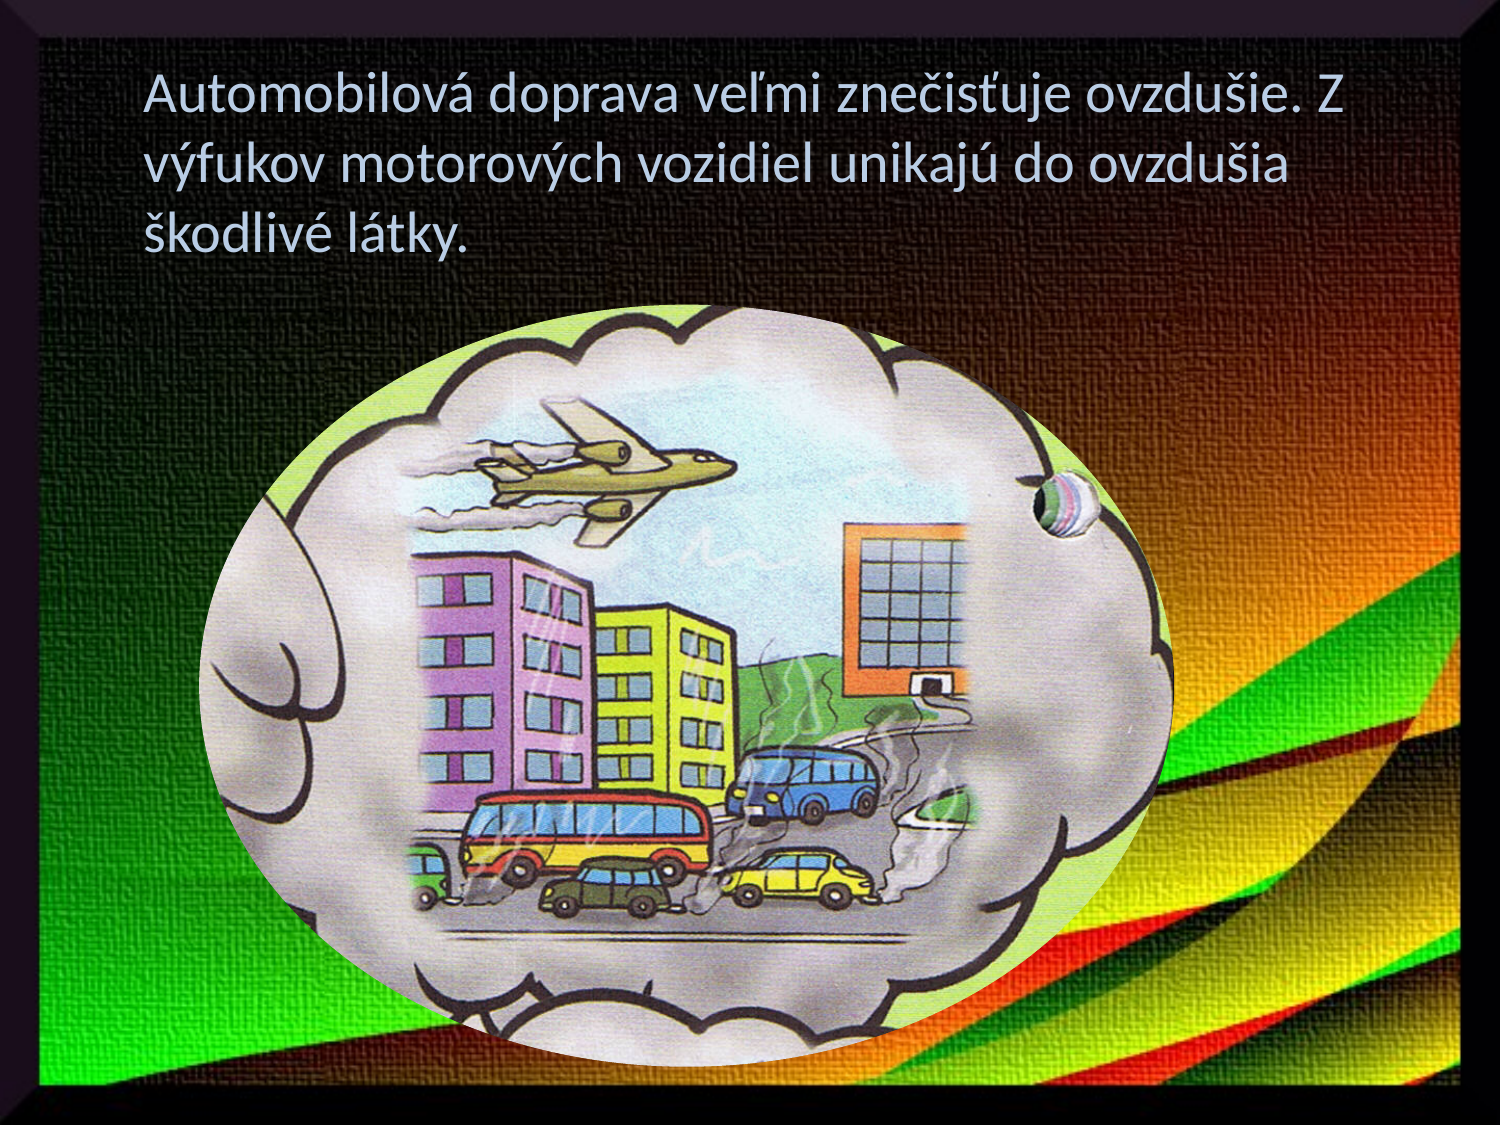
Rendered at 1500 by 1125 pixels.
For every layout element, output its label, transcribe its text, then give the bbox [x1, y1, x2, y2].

text_box Automobilová doprava veľmi znečisťuje ovzdušie. Z výfukov motorových vozidiel unikajú do ovzdušia škodlivé látky. [128, 46, 1407, 272]
picture [0, 0, 1500, 1125]
